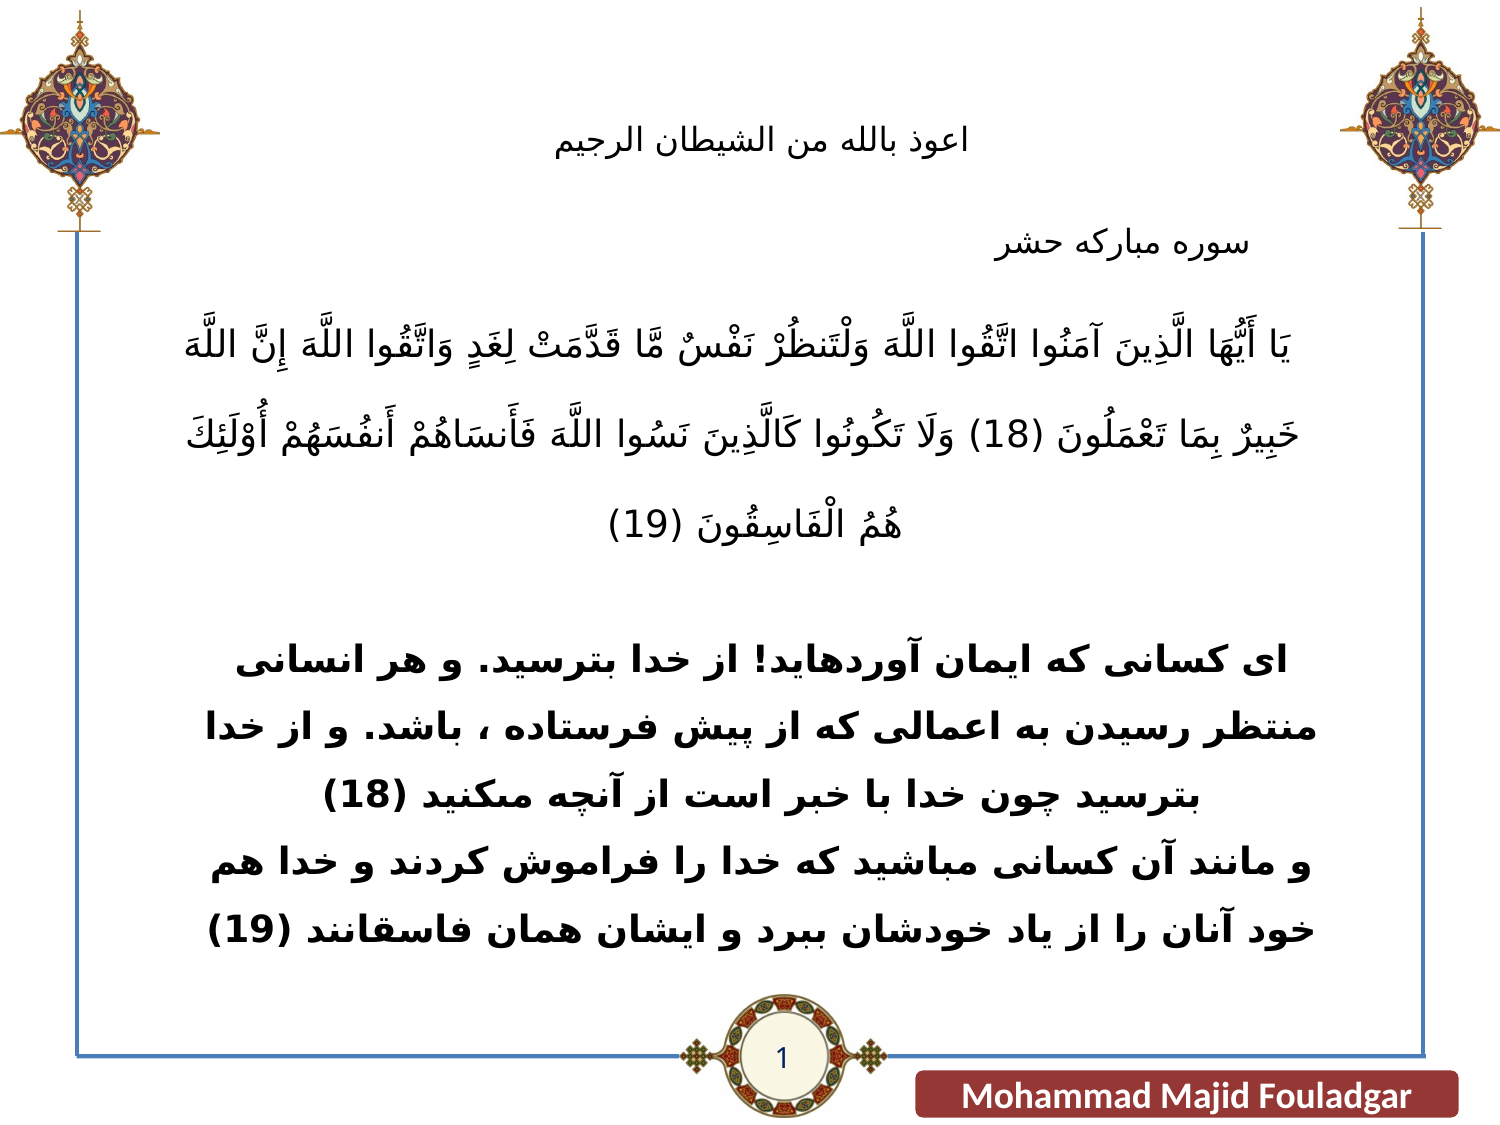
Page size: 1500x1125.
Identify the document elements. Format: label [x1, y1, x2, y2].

text_box [0, 6, 1500, 1118]
